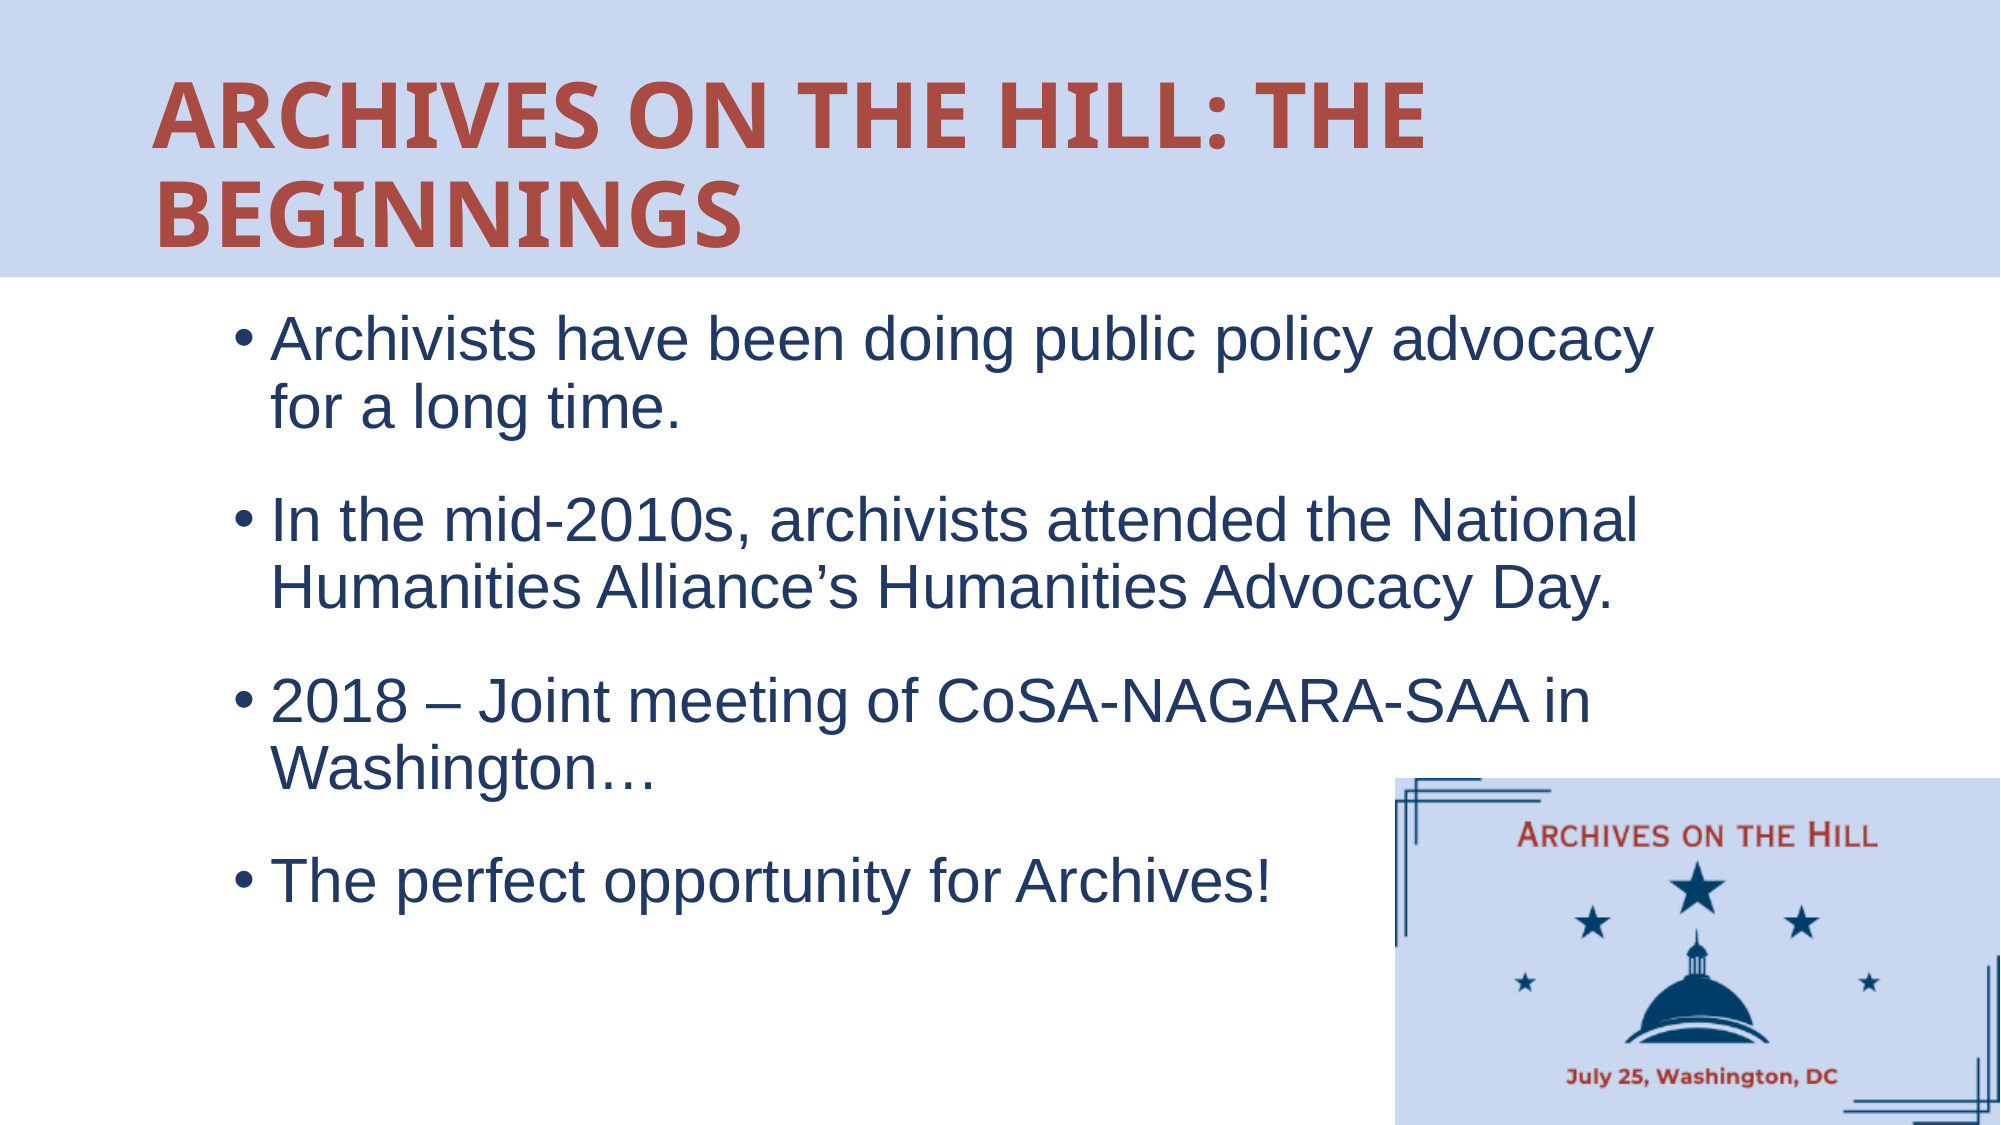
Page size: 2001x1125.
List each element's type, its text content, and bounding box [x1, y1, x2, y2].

list Archivists have been doing public policy advocacy for a long time. In the mid-2010s, archivists attended the National Humanities Alliance’s Humanities Advocacy Day. 2018 – Joint meeting of CoSA-NAGARA-SAA in Washington… The perfect opportunity for Archives! [218, 299, 1724, 1014]
picture [1395, 778, 2000, 1125]
text_box [0, 0, 2000, 278]
title ARCHIVES ON THE HILL: THE BEGINNINGS [137, 59, 1863, 278]
